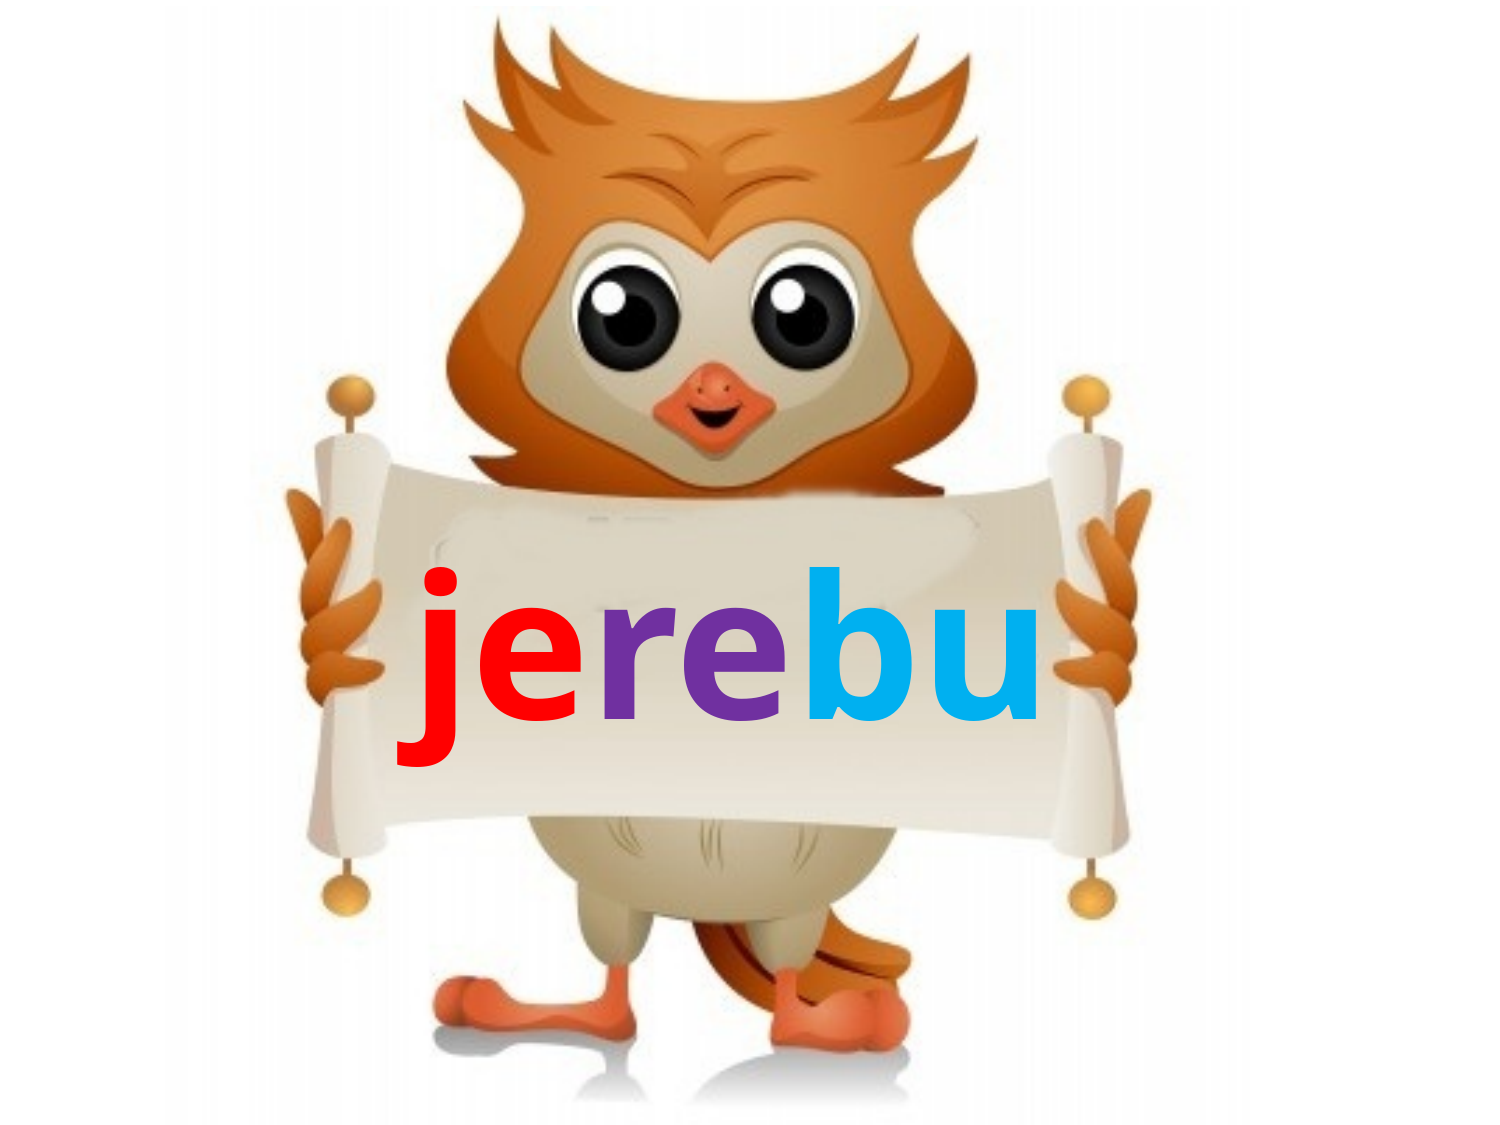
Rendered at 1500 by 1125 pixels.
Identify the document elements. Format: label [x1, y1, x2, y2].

picture [162, 6, 1251, 1125]
